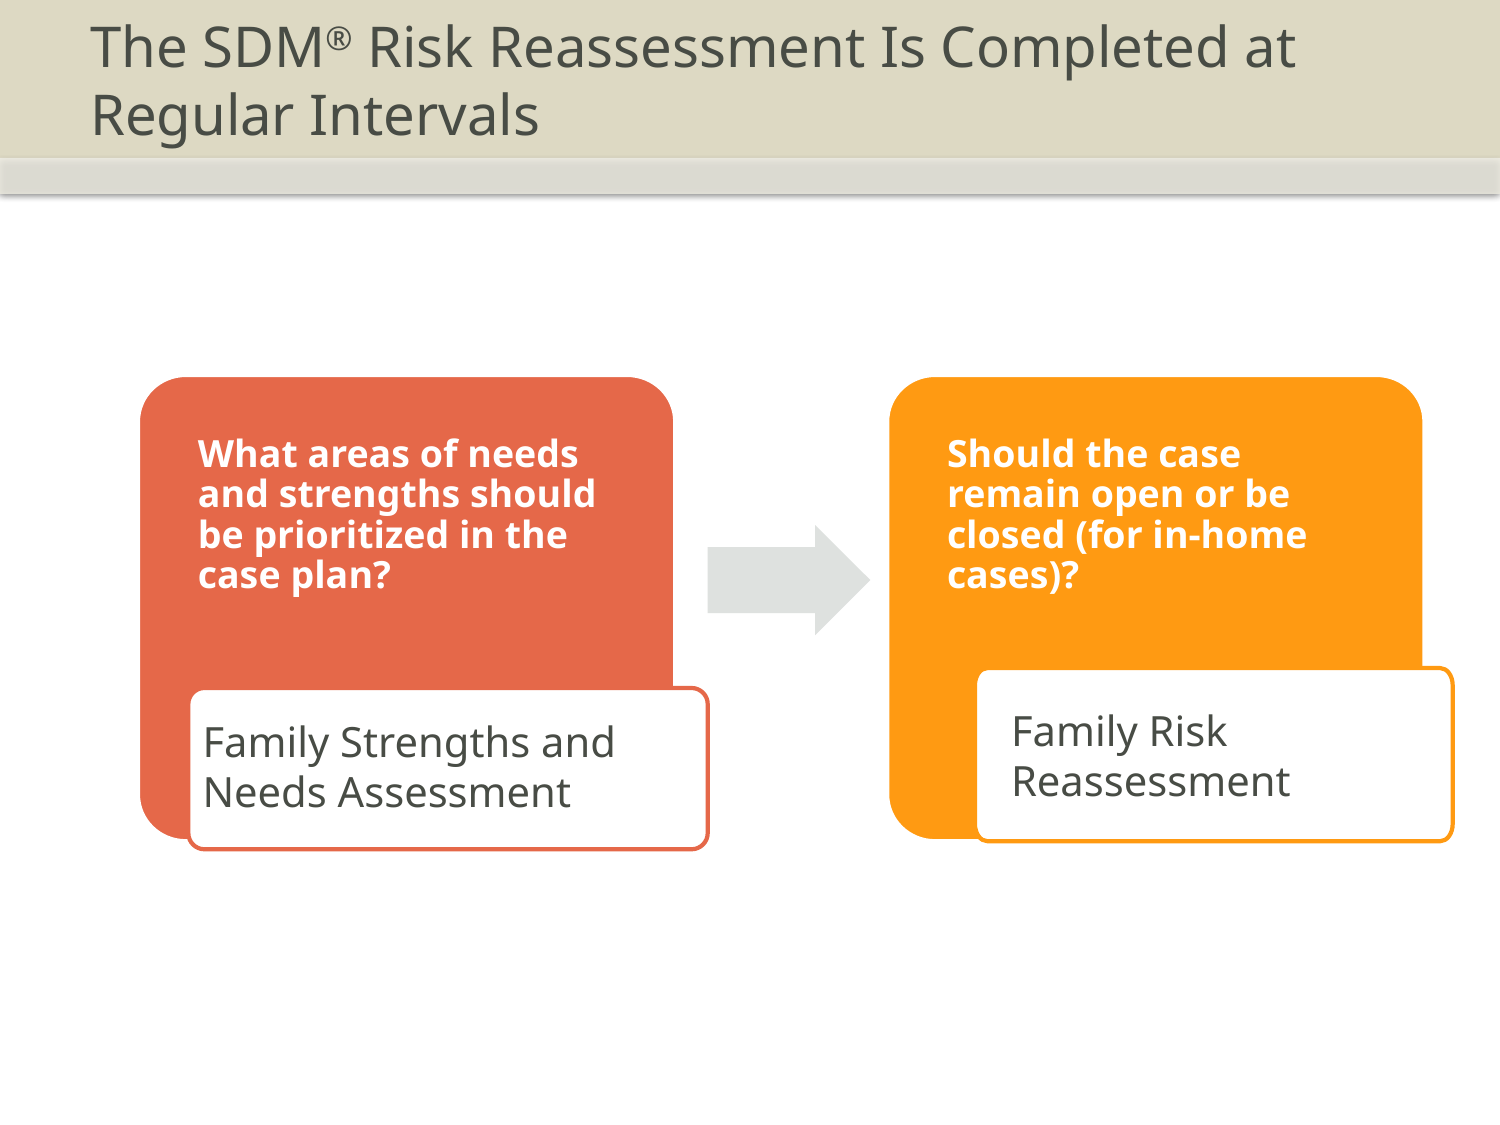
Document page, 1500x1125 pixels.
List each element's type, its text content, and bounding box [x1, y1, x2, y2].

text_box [137, 374, 1453, 850]
title The SDM® Risk Reassessment Is Completed at Regular Intervals [75, 0, 1425, 158]
